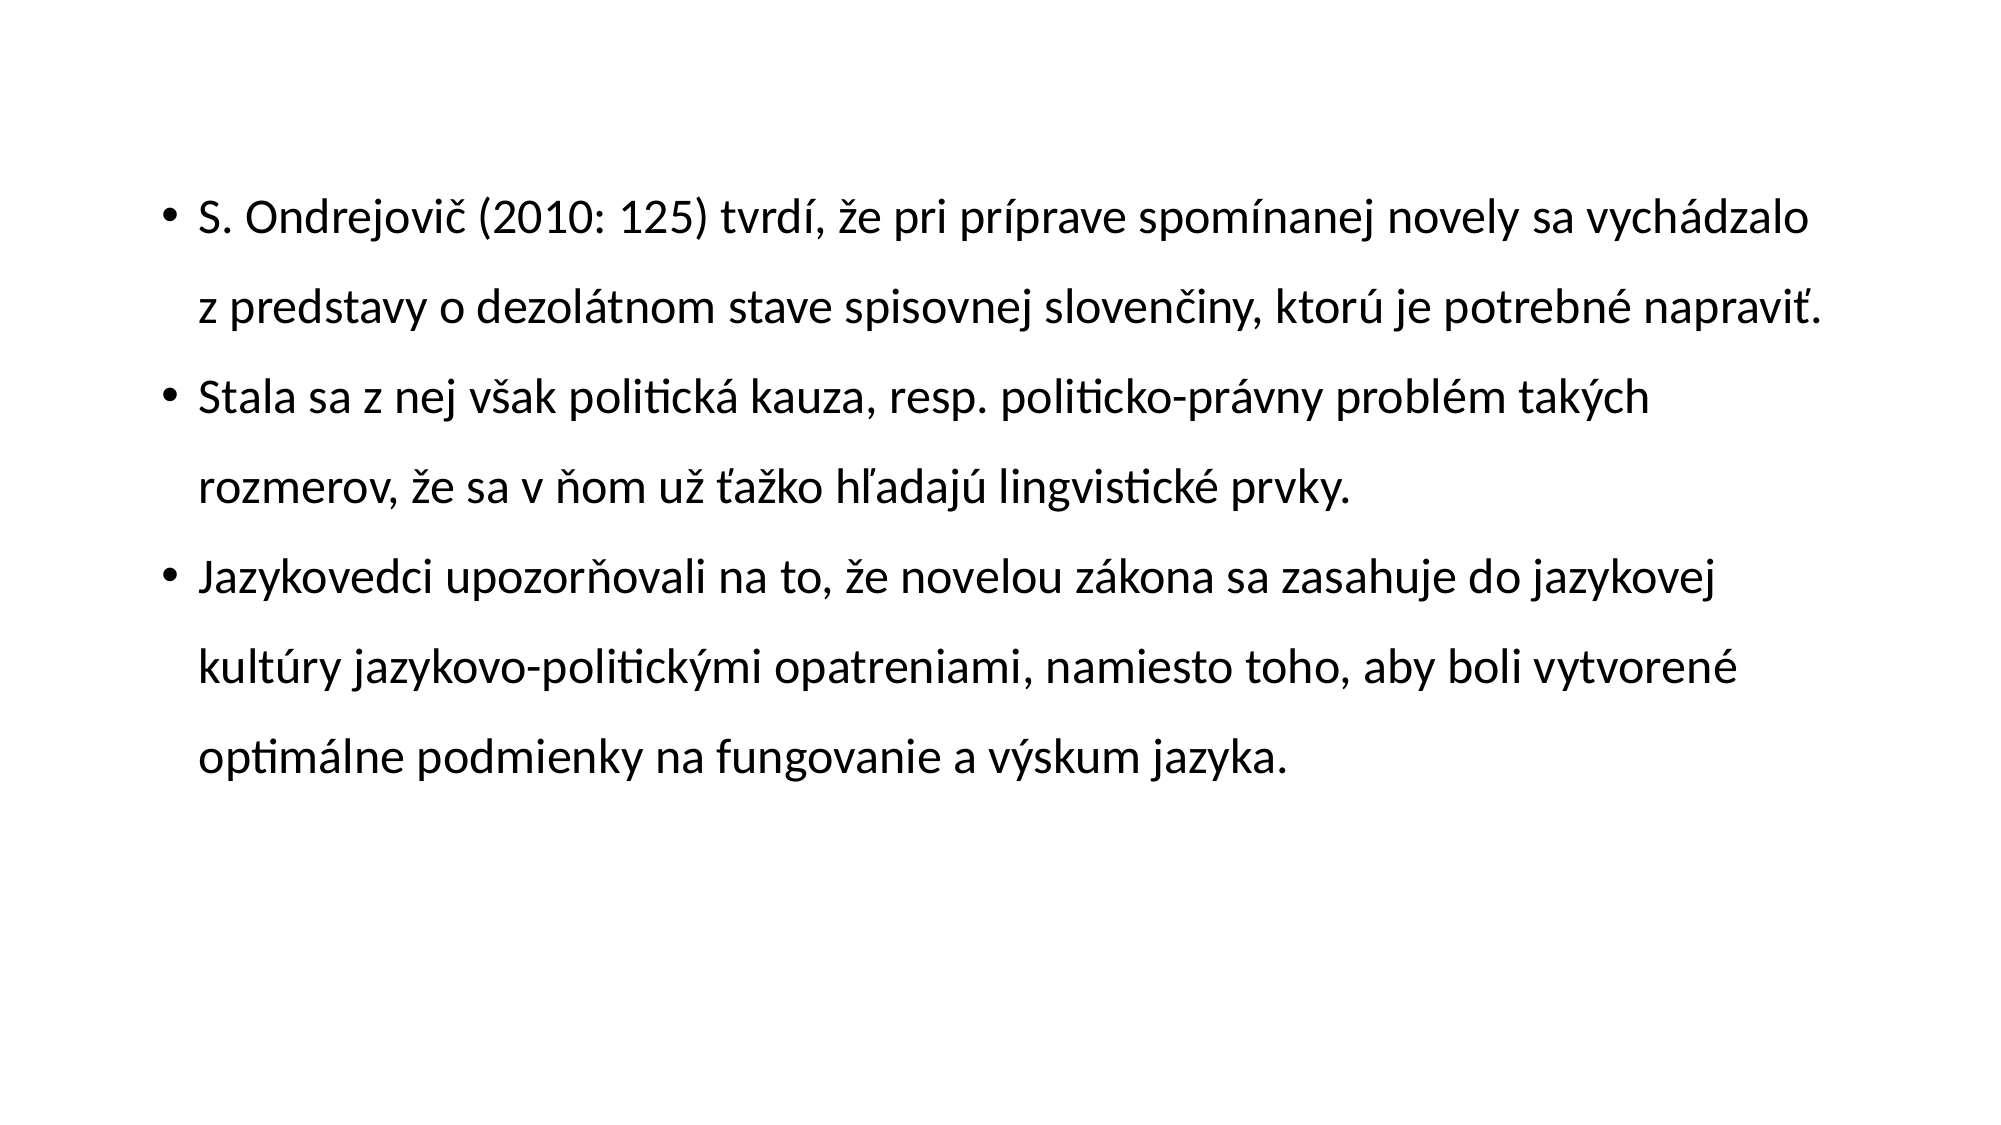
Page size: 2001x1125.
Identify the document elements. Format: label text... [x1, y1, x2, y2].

list S. Ondrejovič (2010: 125) tvrdí, že pri príprave spomínanej novely sa vychádzalo z predstavy o dezolátnom stave spisovnej slovenčiny, ktorú je potrebné napraviť. Stala sa z nej však politická kauza, resp. politicko-právny problém takých rozmerov, že sa v ňom už ťažko hľadajú lingvistické prvky. Jazykovedci upozorňovali na to, že novelou zákona sa zasahuje do jazykovej kultúry jazykovo-politickými opatreniami, namiesto toho, aby boli vytvorené optimálne podmienky na fungovanie a výskum jazyka. [146, 146, 1854, 979]
